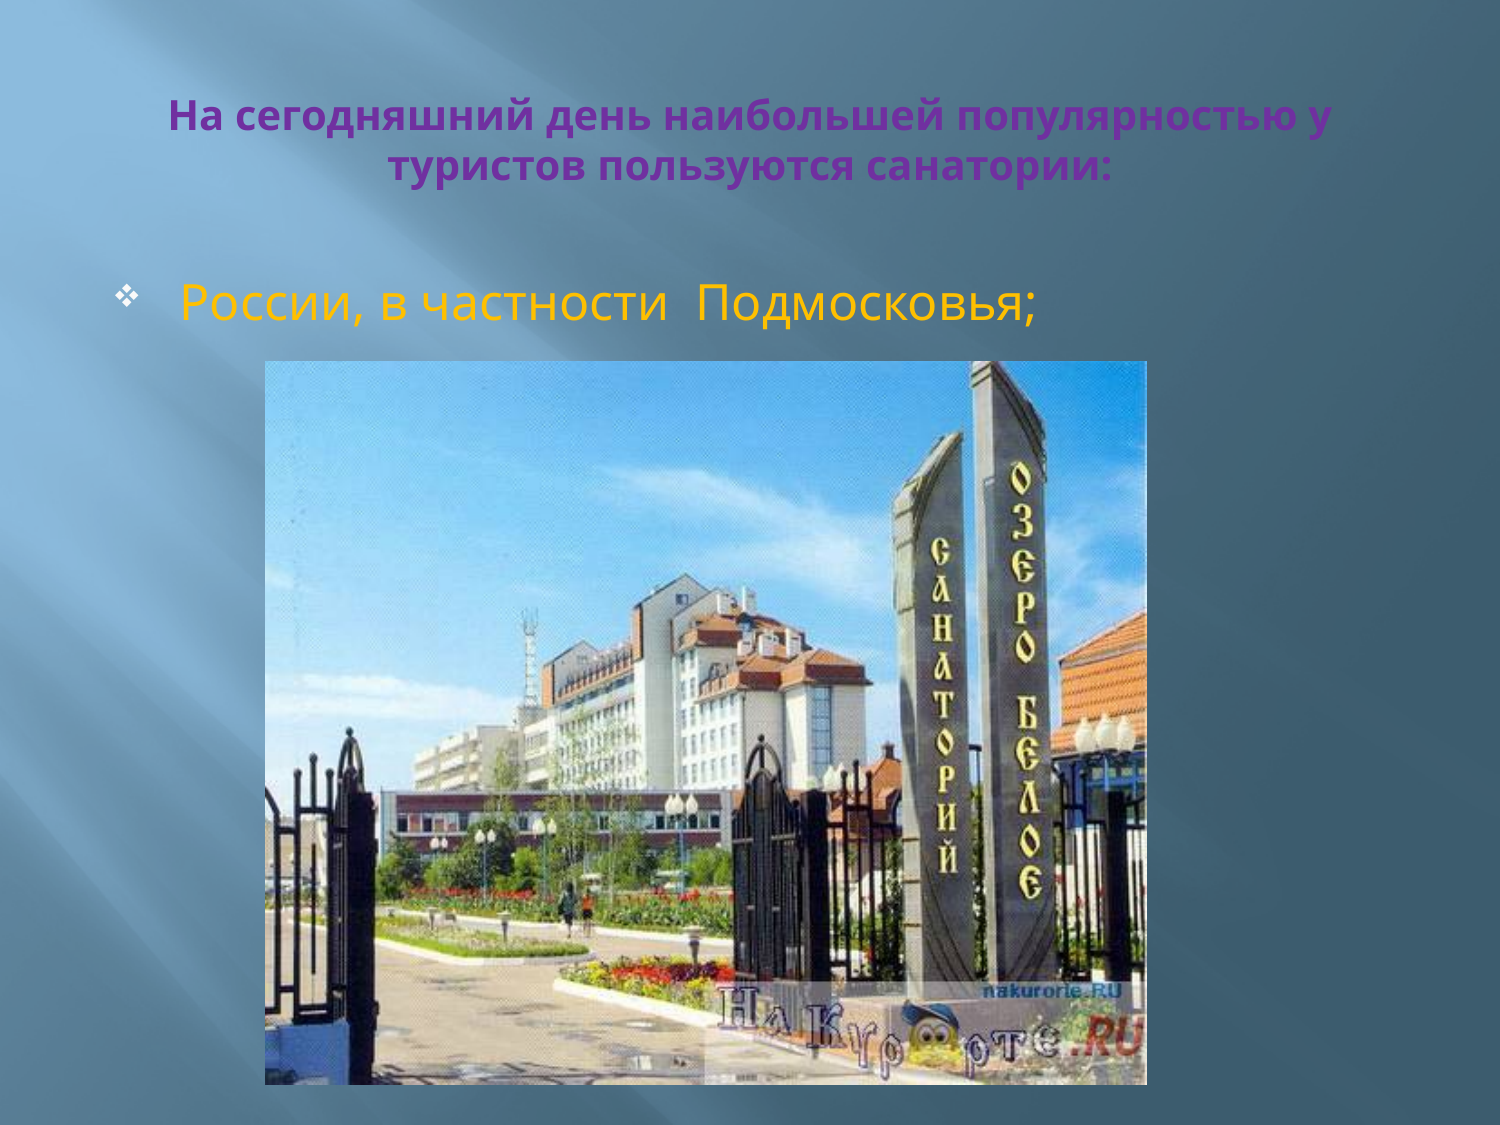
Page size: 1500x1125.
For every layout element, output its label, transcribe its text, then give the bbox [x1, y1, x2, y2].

picture [265, 361, 1147, 1086]
list России, в частности Подмосковья; [75, 262, 1425, 1035]
title На сегодняшний день наибольшей популярностью у туристов пользуются санатории: [75, 45, 1425, 233]
